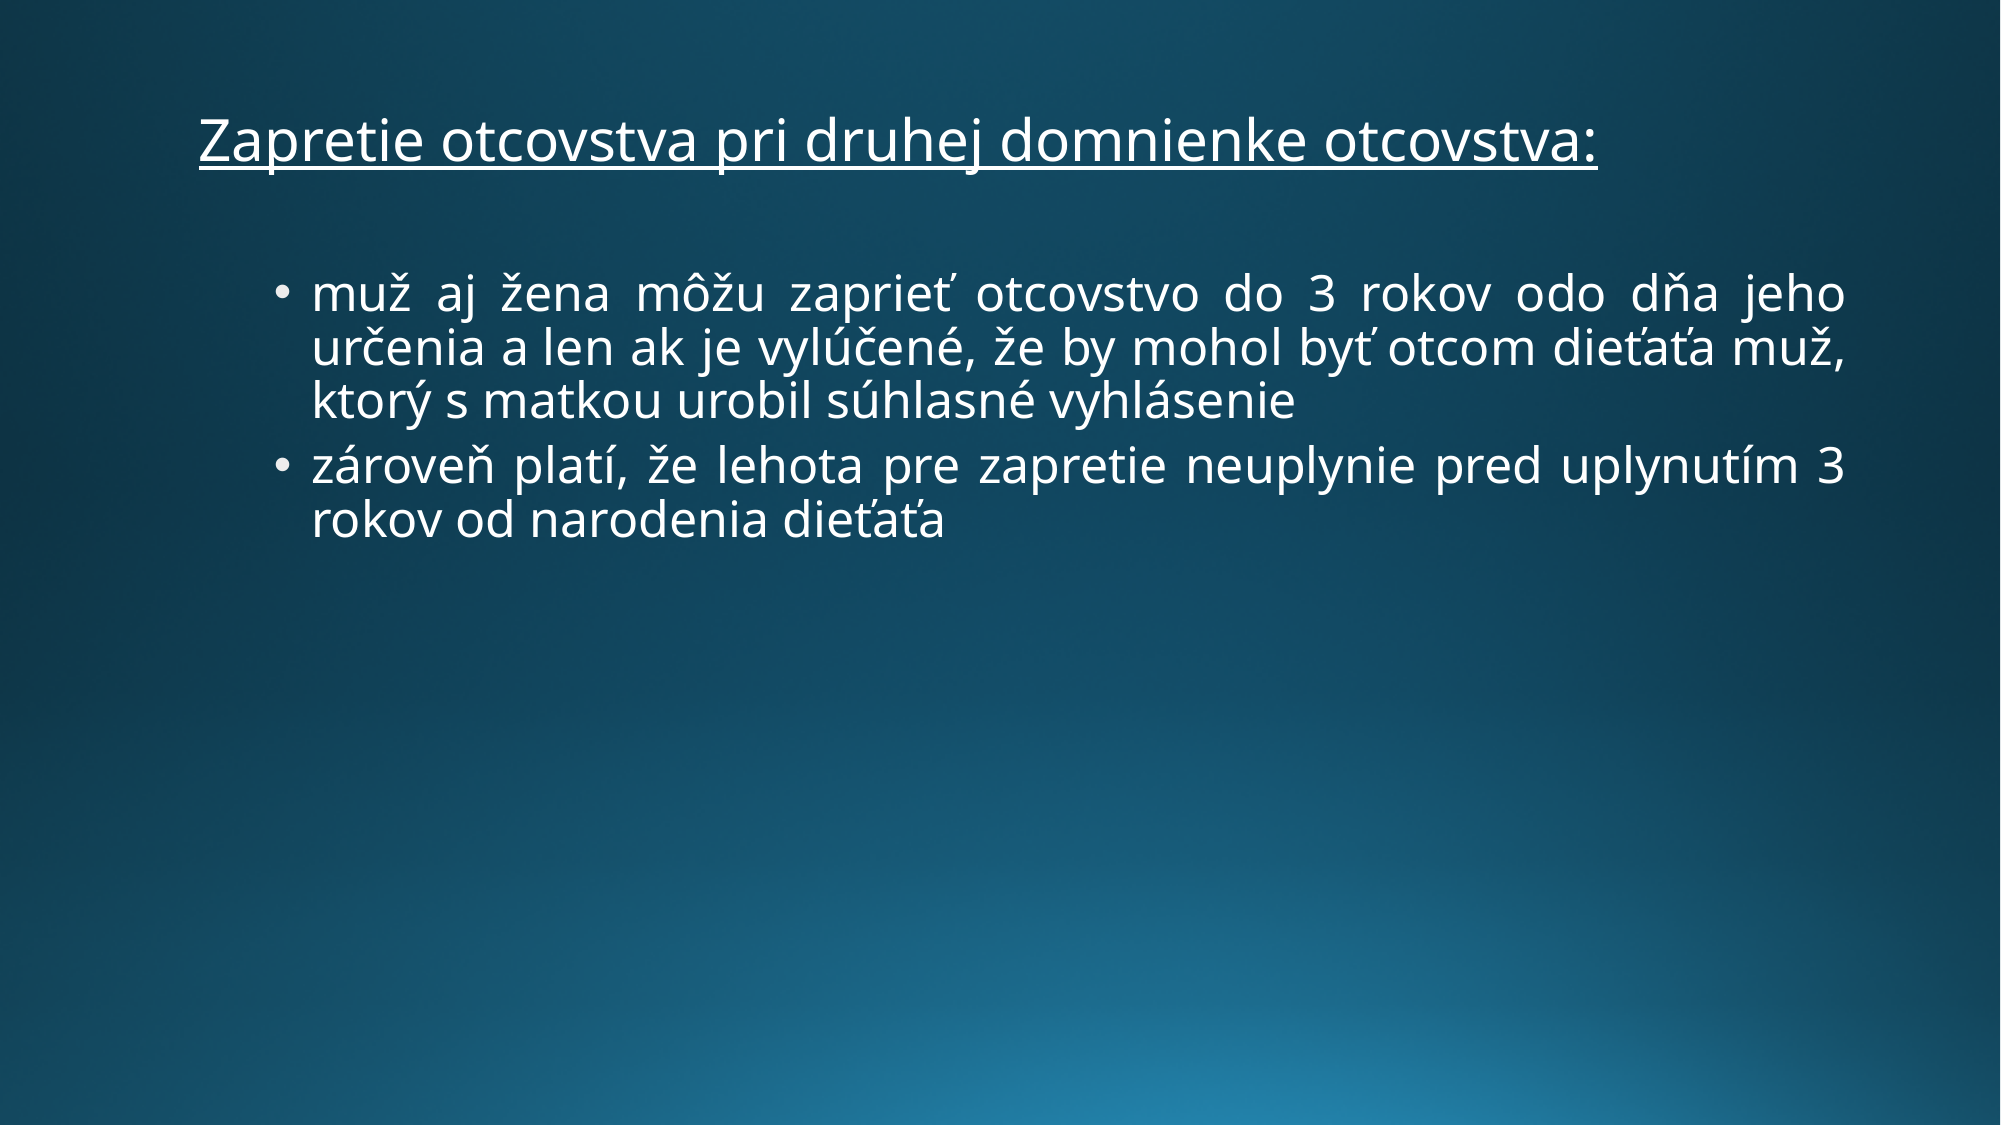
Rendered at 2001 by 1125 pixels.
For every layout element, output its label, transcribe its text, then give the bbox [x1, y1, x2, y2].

list Zapretie otcovstva pri druhej domnienke otcovstva: muž aj žena môžu zaprieť otcovstvo do 3 rokov odo dňa jeho určenia a len ak je vylúčené, že by mohol byť otcom dieťaťa muž, ktorý s matkou urobil súhlasné vyhlásenie zároveň platí, že lehota pre zapretie neuplynie pred uplynutím 3 rokov od narodenia dieťaťa [183, 103, 1863, 1014]
picture [0, 0, 2001, 1125]
